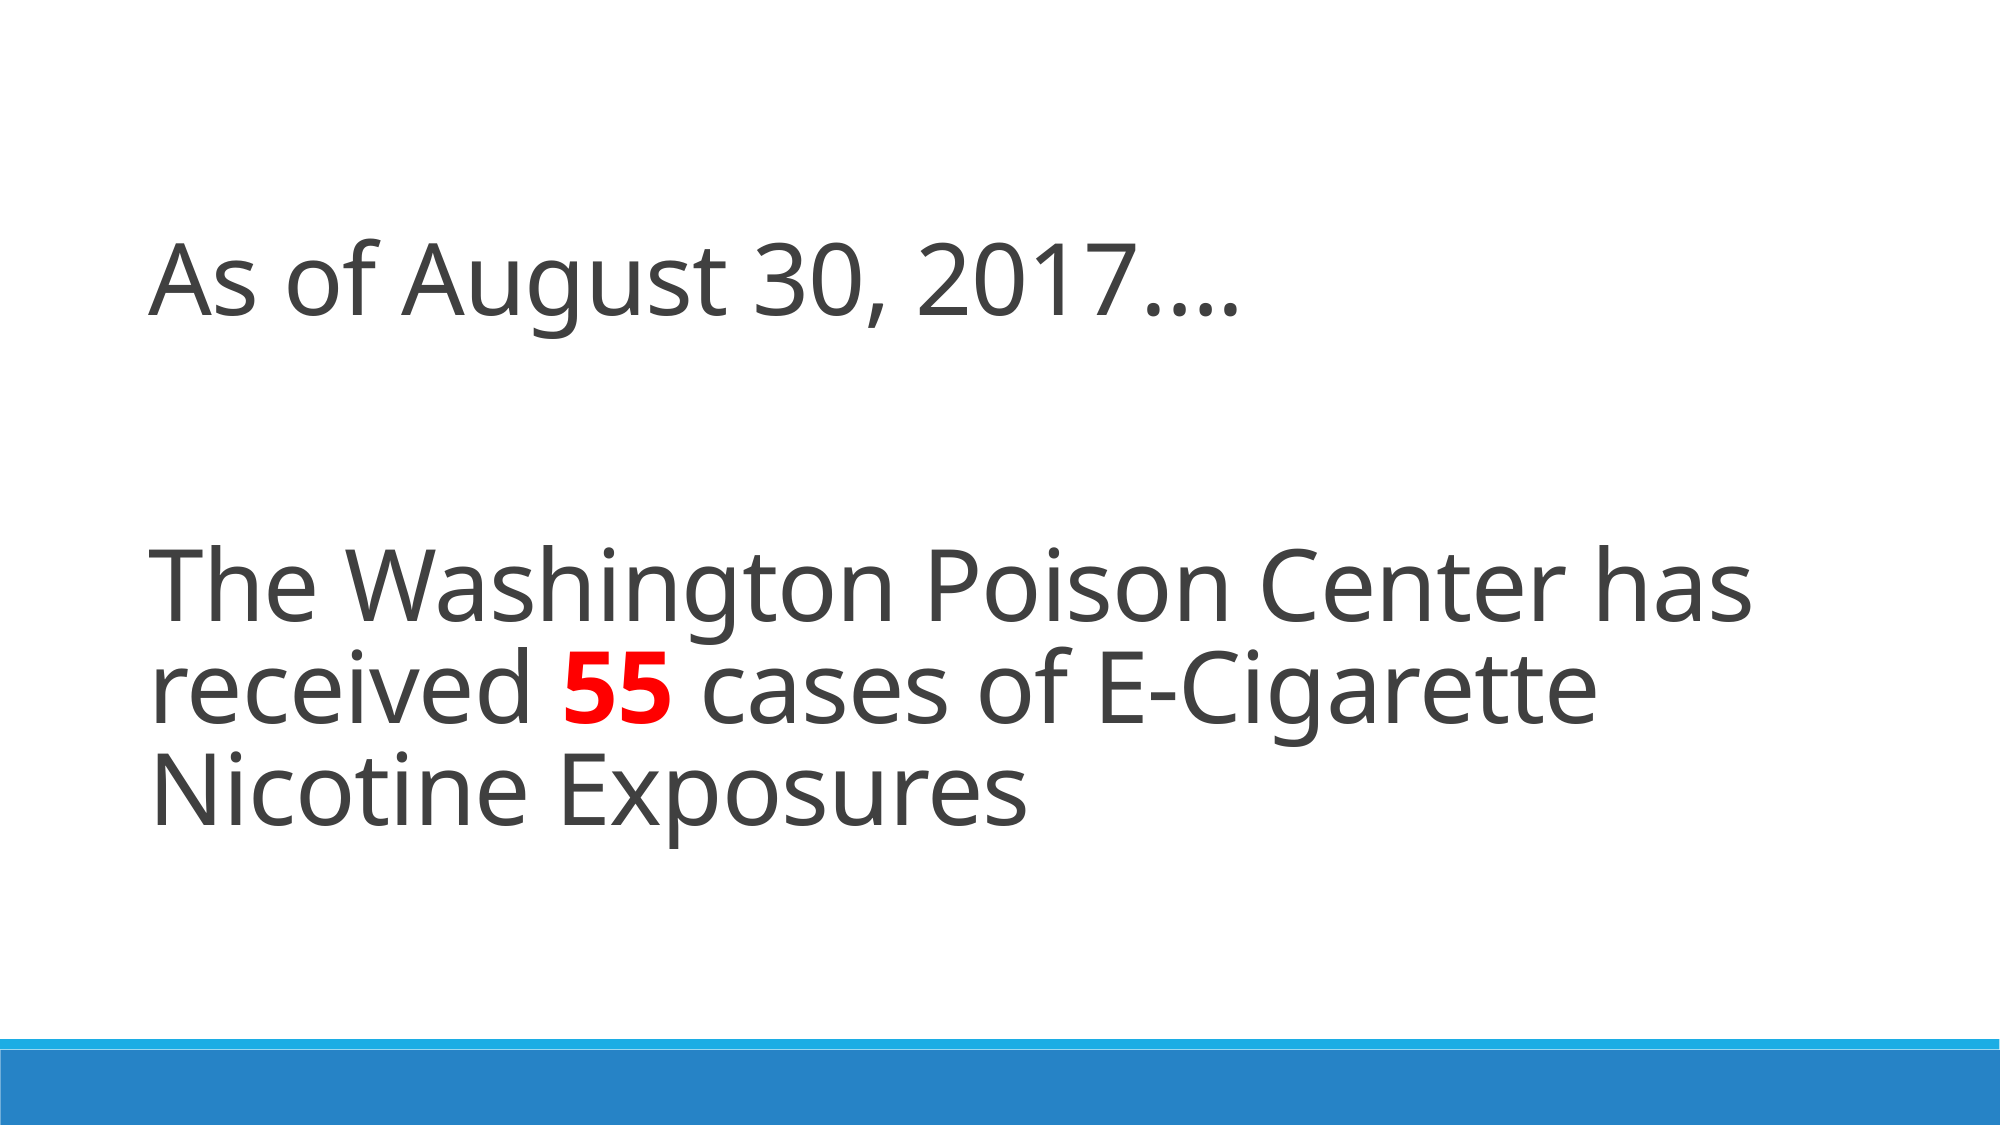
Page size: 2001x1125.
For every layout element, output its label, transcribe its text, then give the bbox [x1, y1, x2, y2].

title As of August 30, 2017…. The Washington Poison Center has received 55 cases of E-Cigarette Nicotine Exposures [133, 136, 1784, 854]
